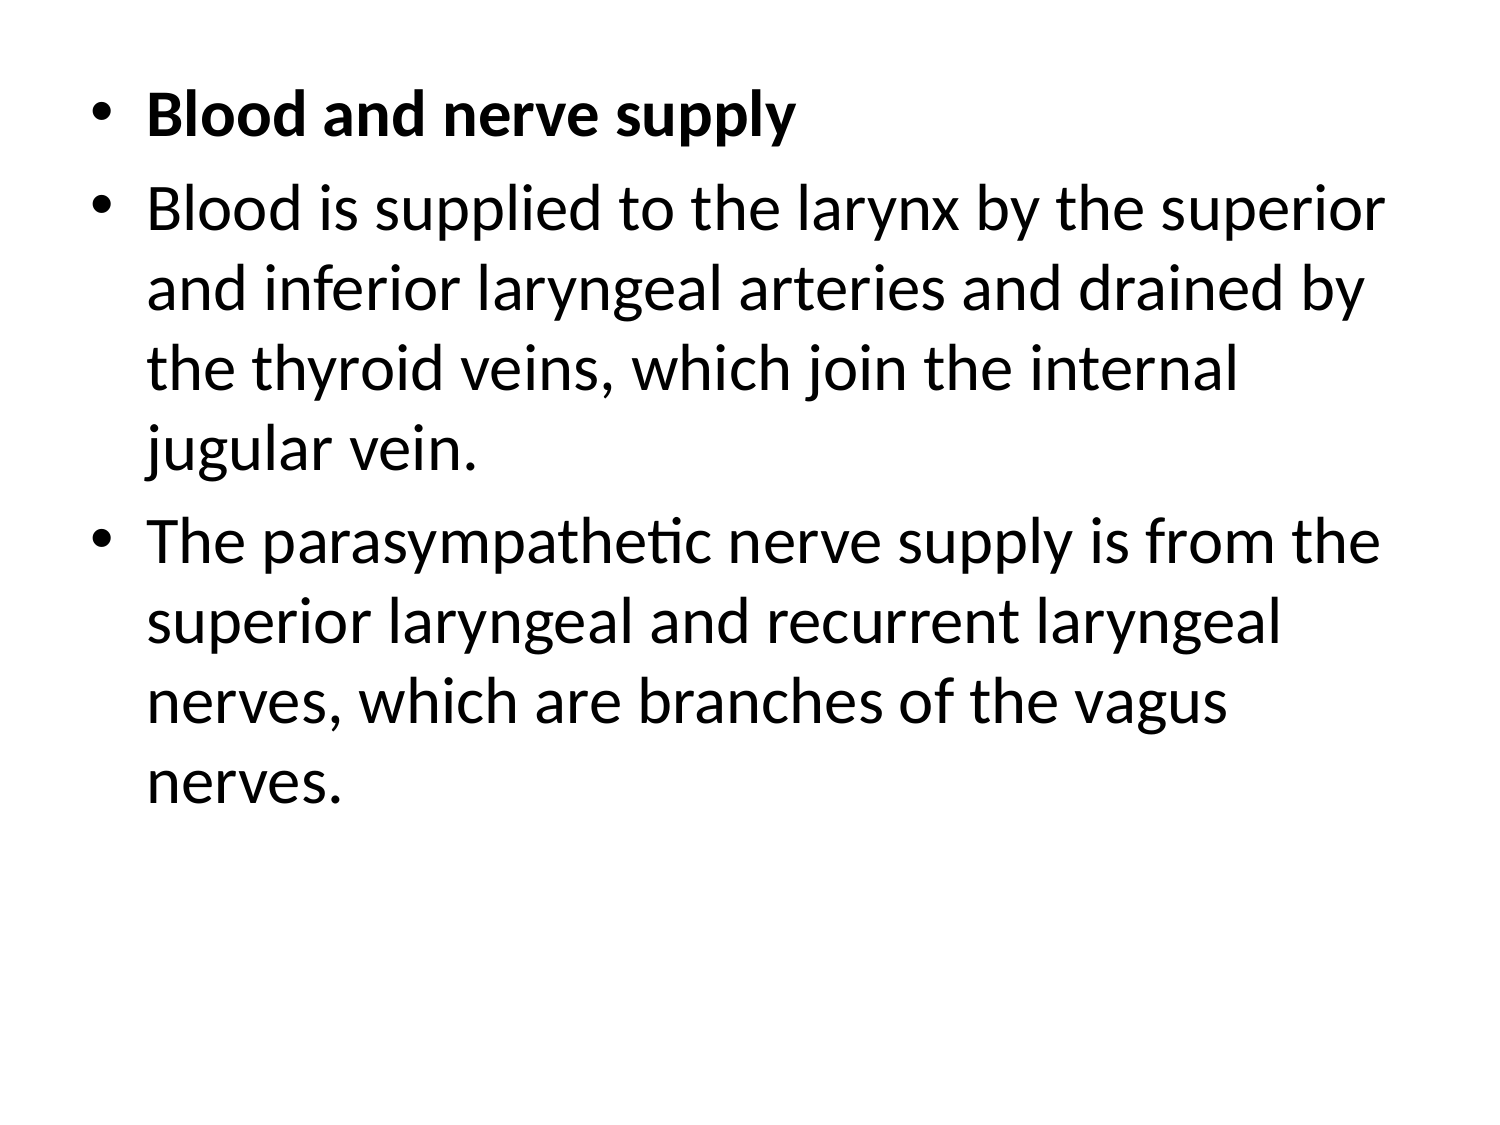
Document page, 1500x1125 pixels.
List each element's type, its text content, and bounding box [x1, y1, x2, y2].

list Blood and nerve supply Blood is supplied to the larynx by the superior and inferior laryngeal arteries and drained by the thyroid veins, which join the internal jugular vein. The parasympathetic nerve supply is from the superior laryngeal and recurrent laryngeal nerves, which are branches of the vagus nerves. [75, 62, 1425, 1038]
